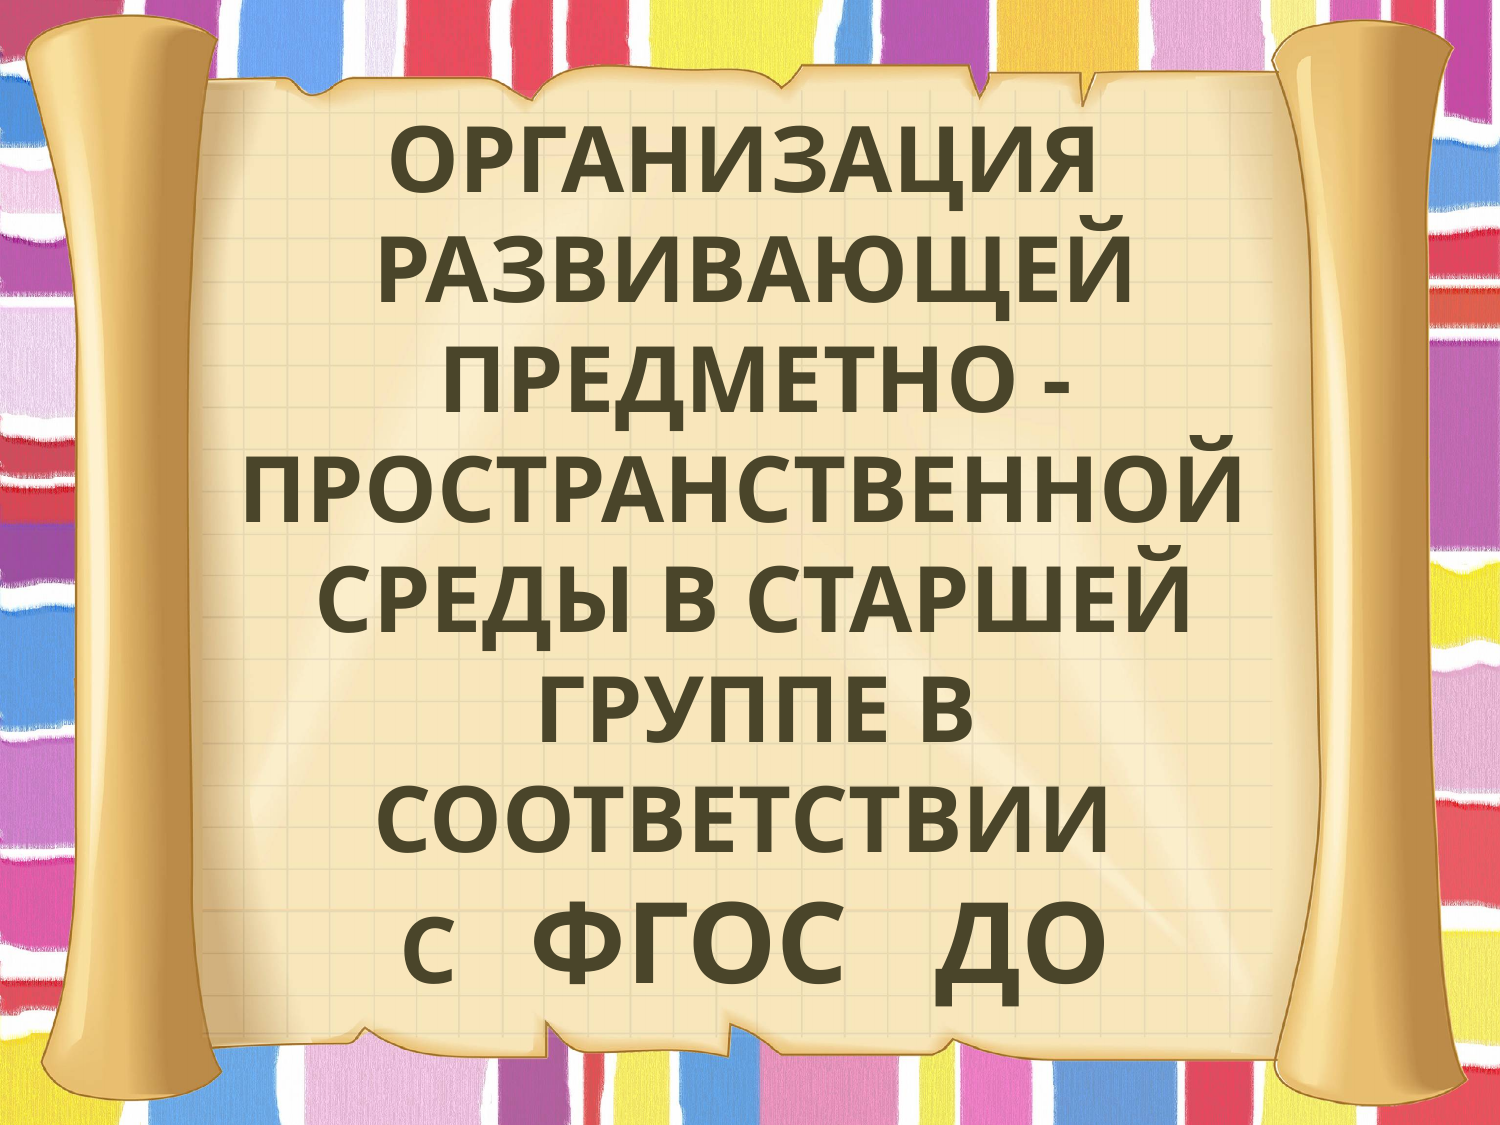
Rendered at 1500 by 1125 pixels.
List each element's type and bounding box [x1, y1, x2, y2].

list [0, 0, 1500, 1125]
